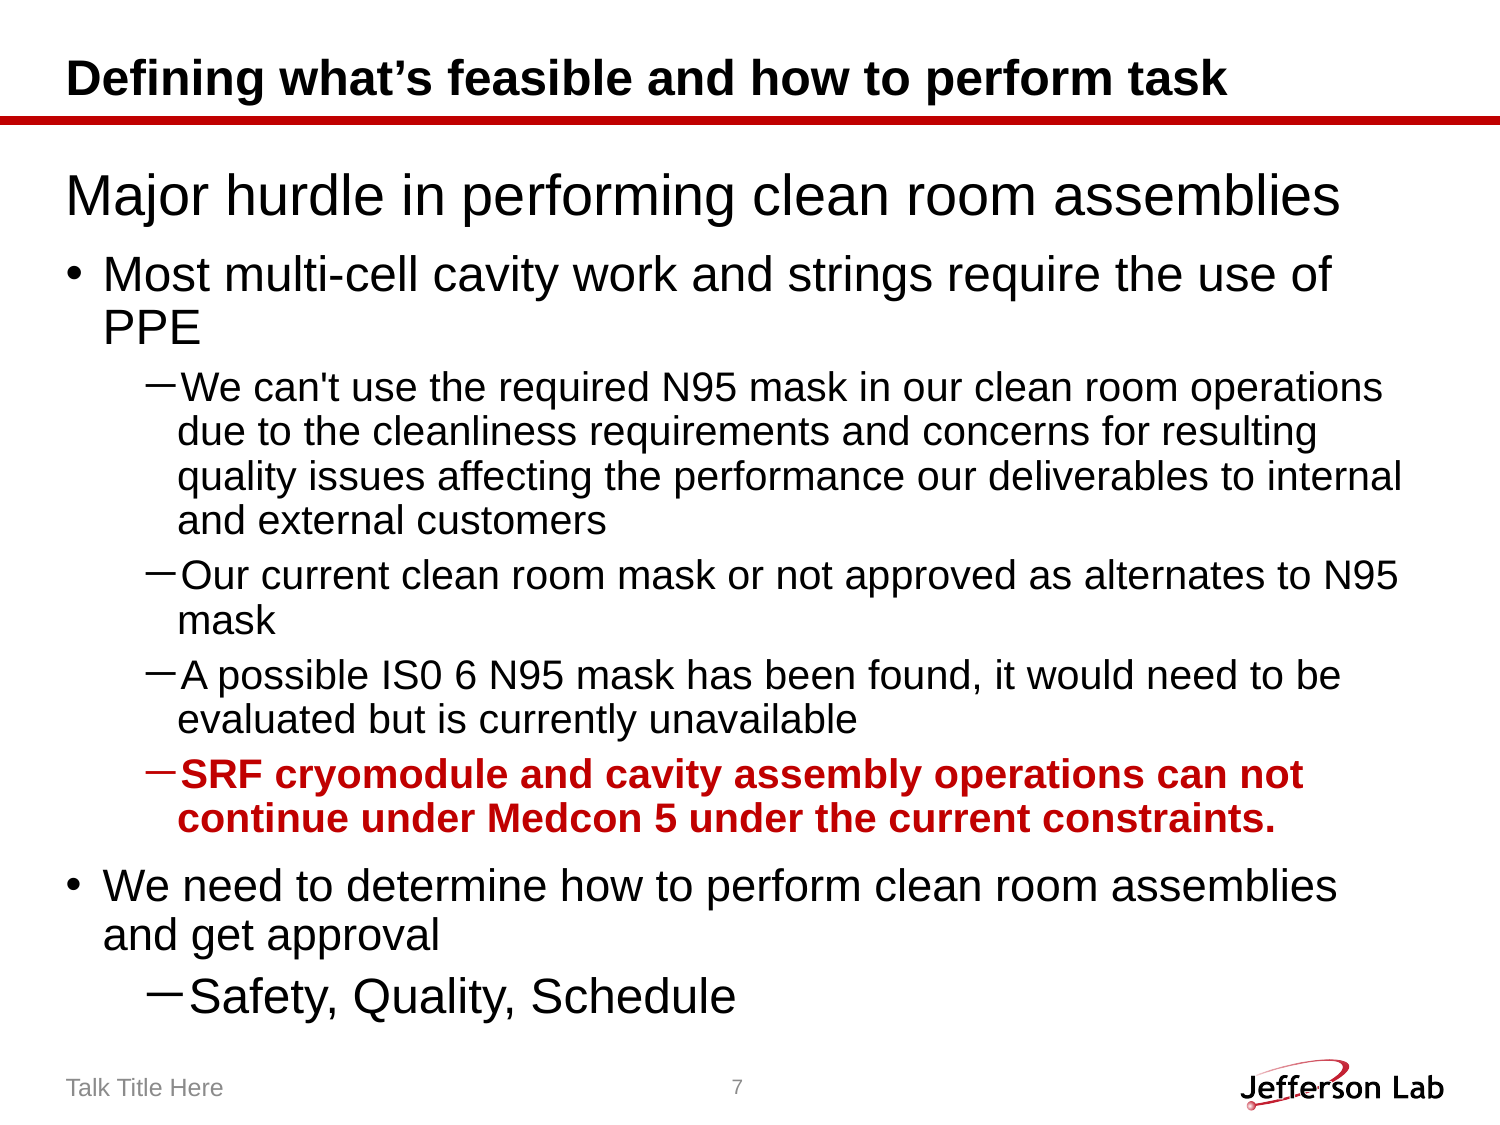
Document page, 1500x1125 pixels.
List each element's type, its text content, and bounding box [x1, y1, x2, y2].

slide_number 7 [693, 1060, 782, 1111]
picture [1238, 1051, 1457, 1122]
footer Talk Title Here [50, 1060, 694, 1112]
list Major hurdle in performing clean room assemblies Most multi-cell cavity work and strings require the use of PPE We can't use the required N95 mask in our clean room operations due to the cleanliness requirements and concerns for resulting quality issues affecting the performance our deliverables to internal and external customers Our current clean room mask or not approved as alternates to N95 mask A possible IS0 6 N95 mask has been found, it would need to be evaluated but is currently unavailable SRF cryomodule and cavity assembly operations can not continue under Medcon 5 under the current constraints. We need to determine how to perform clean room assemblies and get approval Safety, Quality, Schedule [50, 158, 1440, 1042]
title Defining what’s feasible and how to perform task [50, 39, 1440, 120]
